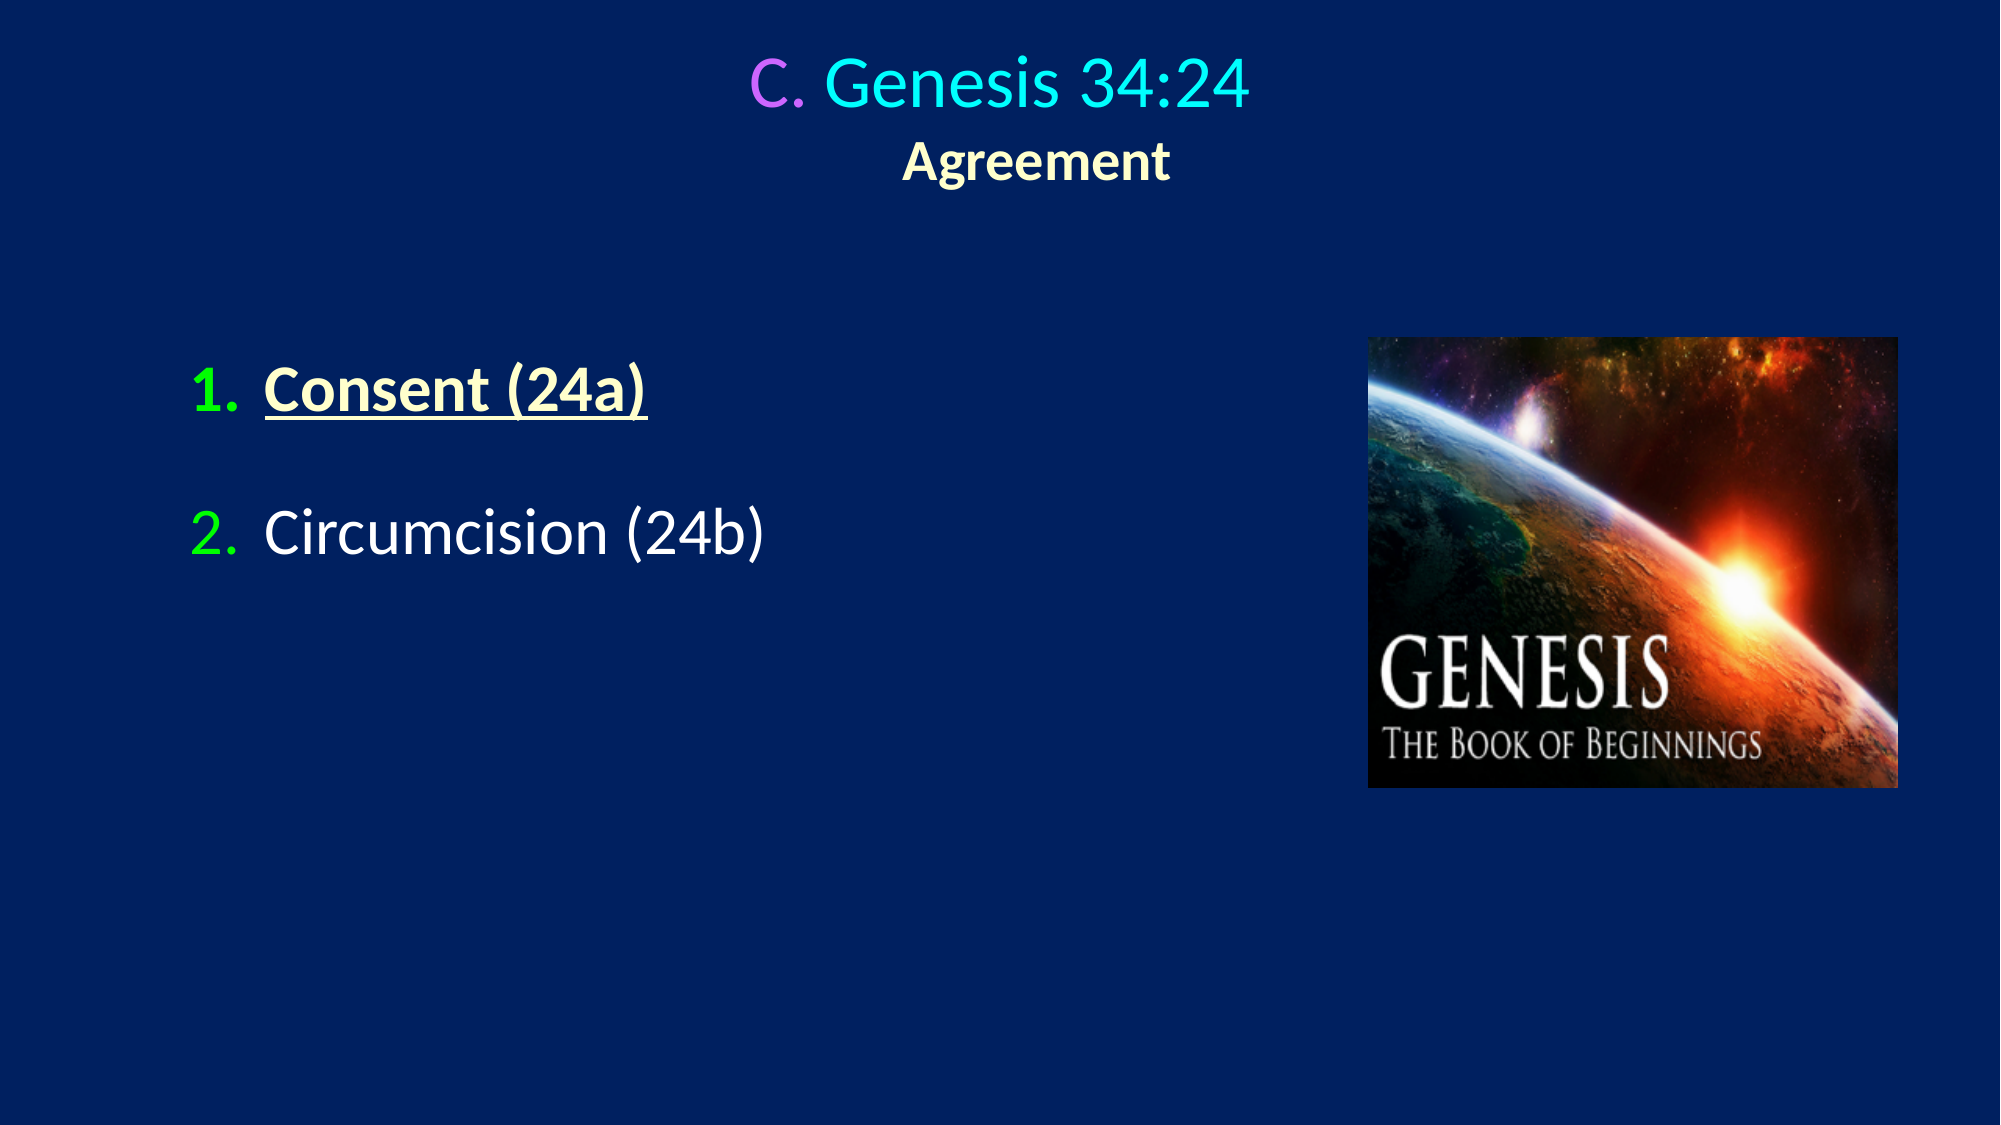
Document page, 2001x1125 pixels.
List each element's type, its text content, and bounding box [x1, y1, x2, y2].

list Consent (24a) Circumcision (24b) [174, 337, 1288, 938]
title Genesis 34:24 Agreement [392, 37, 1607, 188]
picture [1367, 337, 1898, 788]
